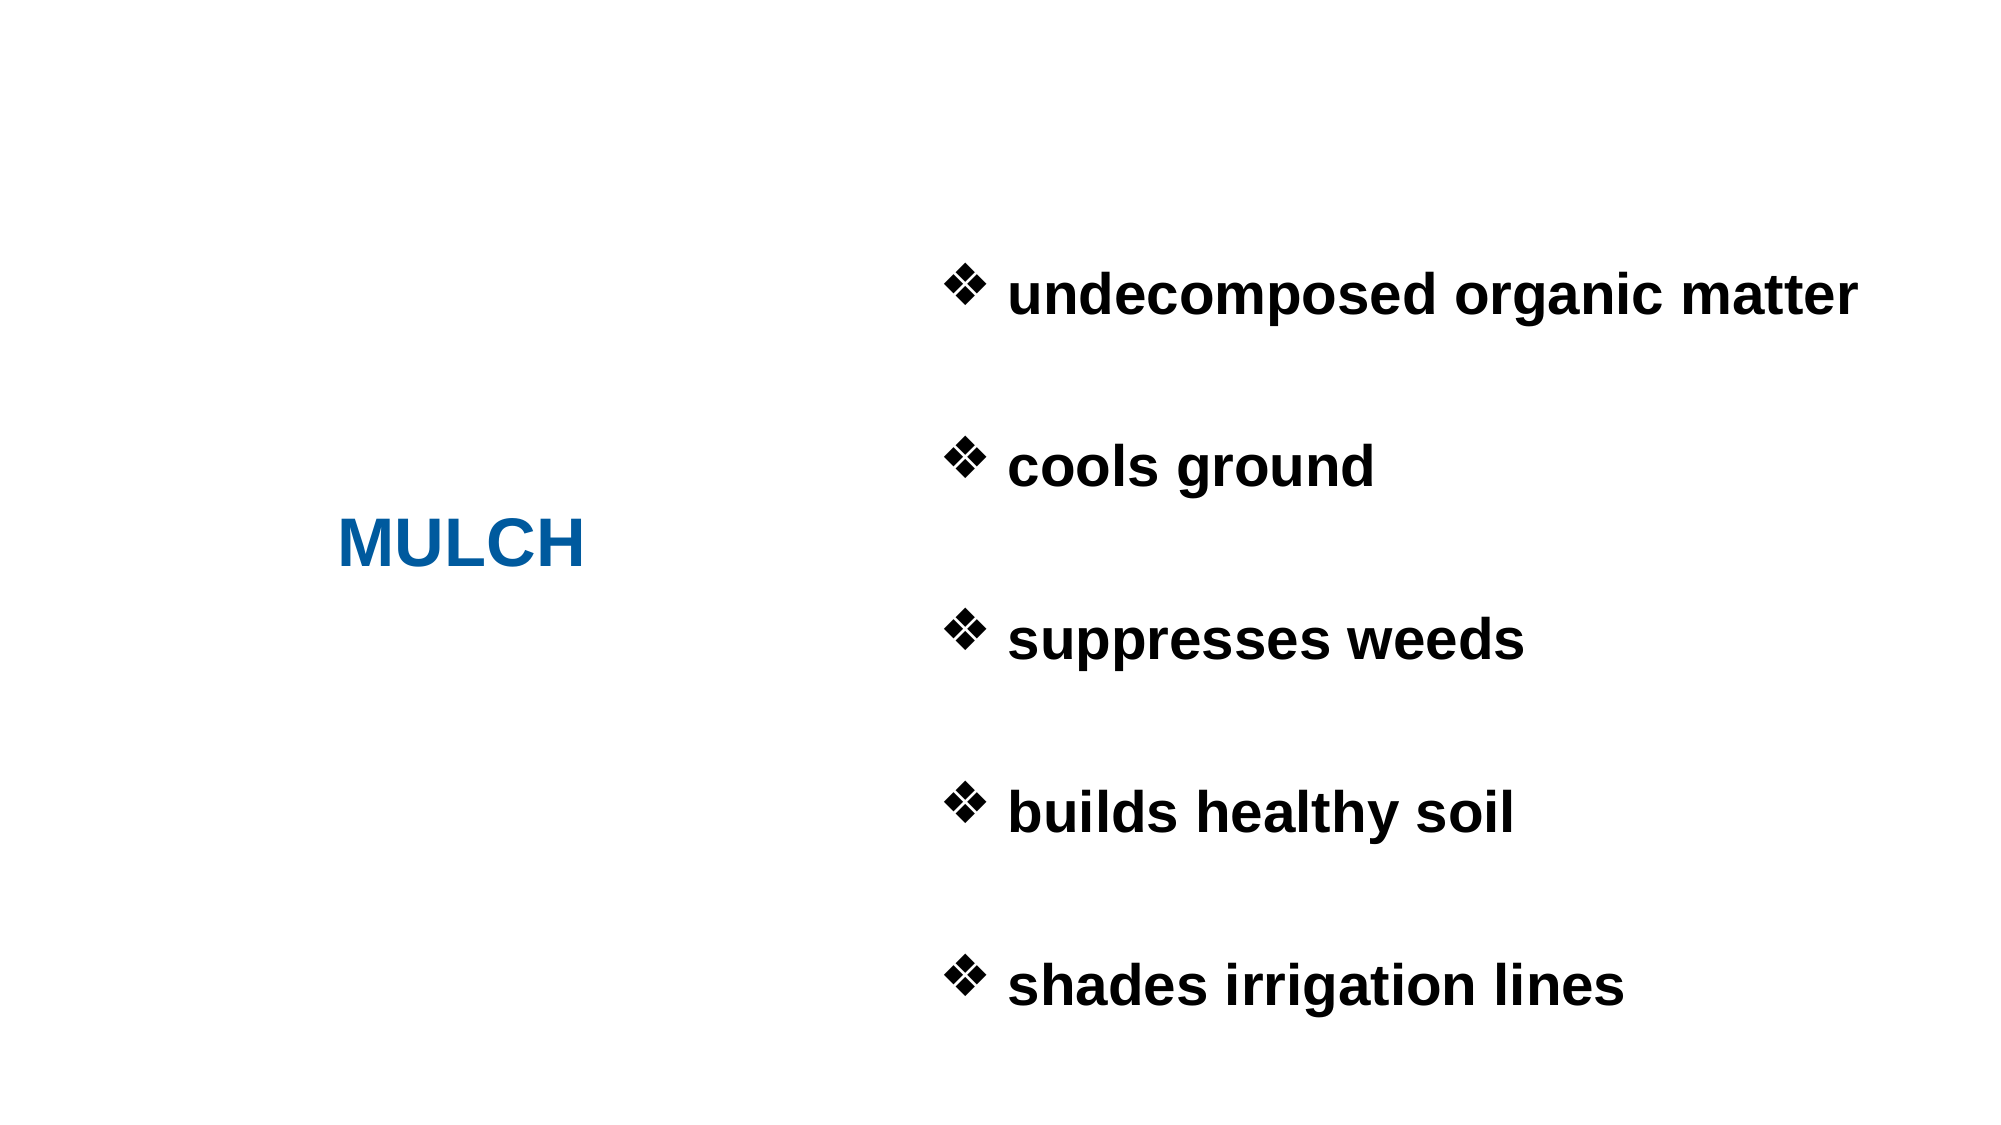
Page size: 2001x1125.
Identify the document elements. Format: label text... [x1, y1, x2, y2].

picture [1106, 979, 2000, 1125]
text_box MULCH [330, 499, 594, 589]
list undecomposed organic matter cools ground suppresses weeds builds healthy soil shades irrigation lines [856, 167, 1914, 958]
